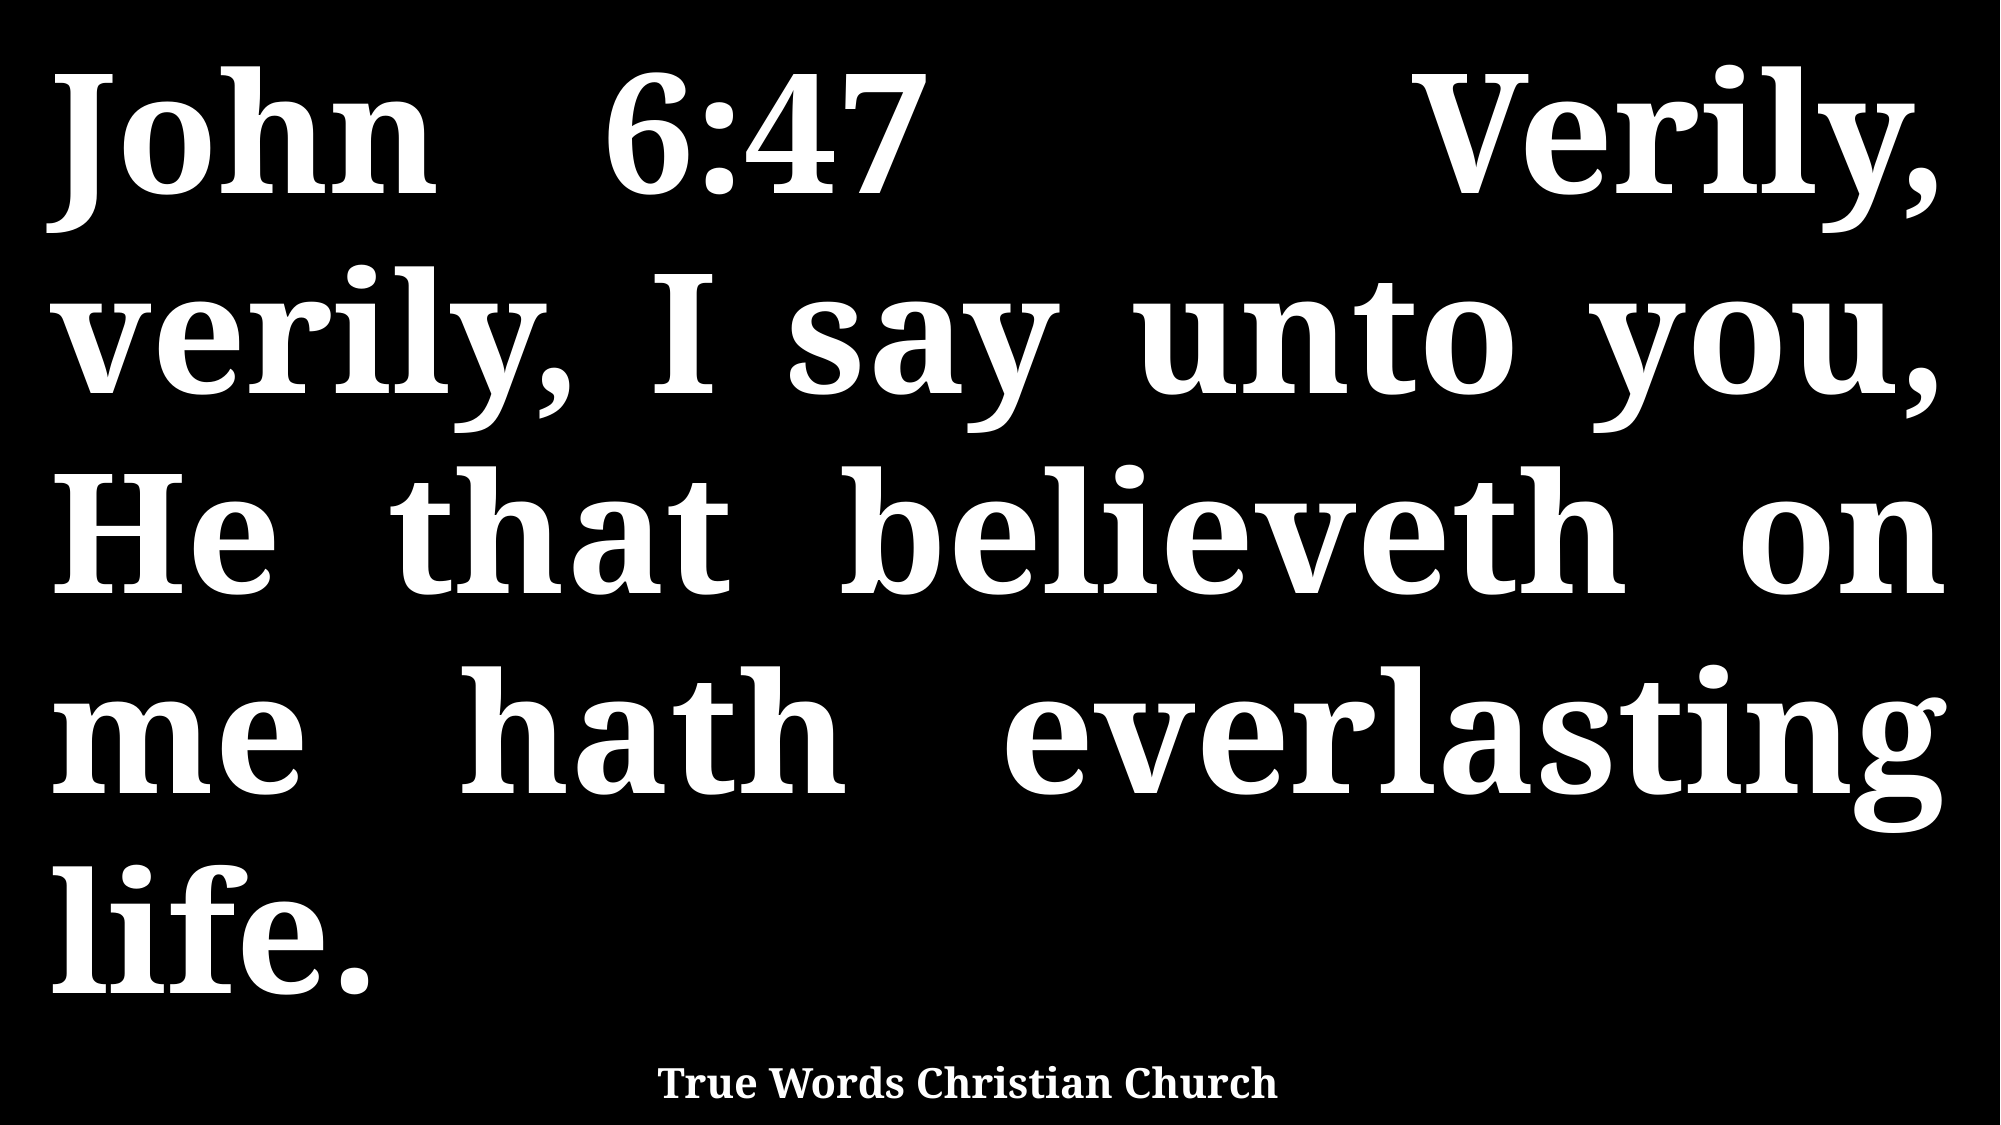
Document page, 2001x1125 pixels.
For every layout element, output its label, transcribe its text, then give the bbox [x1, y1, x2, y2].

text_box John 6:47 Verily, verily, I say unto you, He that believeth on me hath everlasting life. [35, 19, 1965, 1035]
text_box True Words Christian Church [642, 1049, 1294, 1114]
